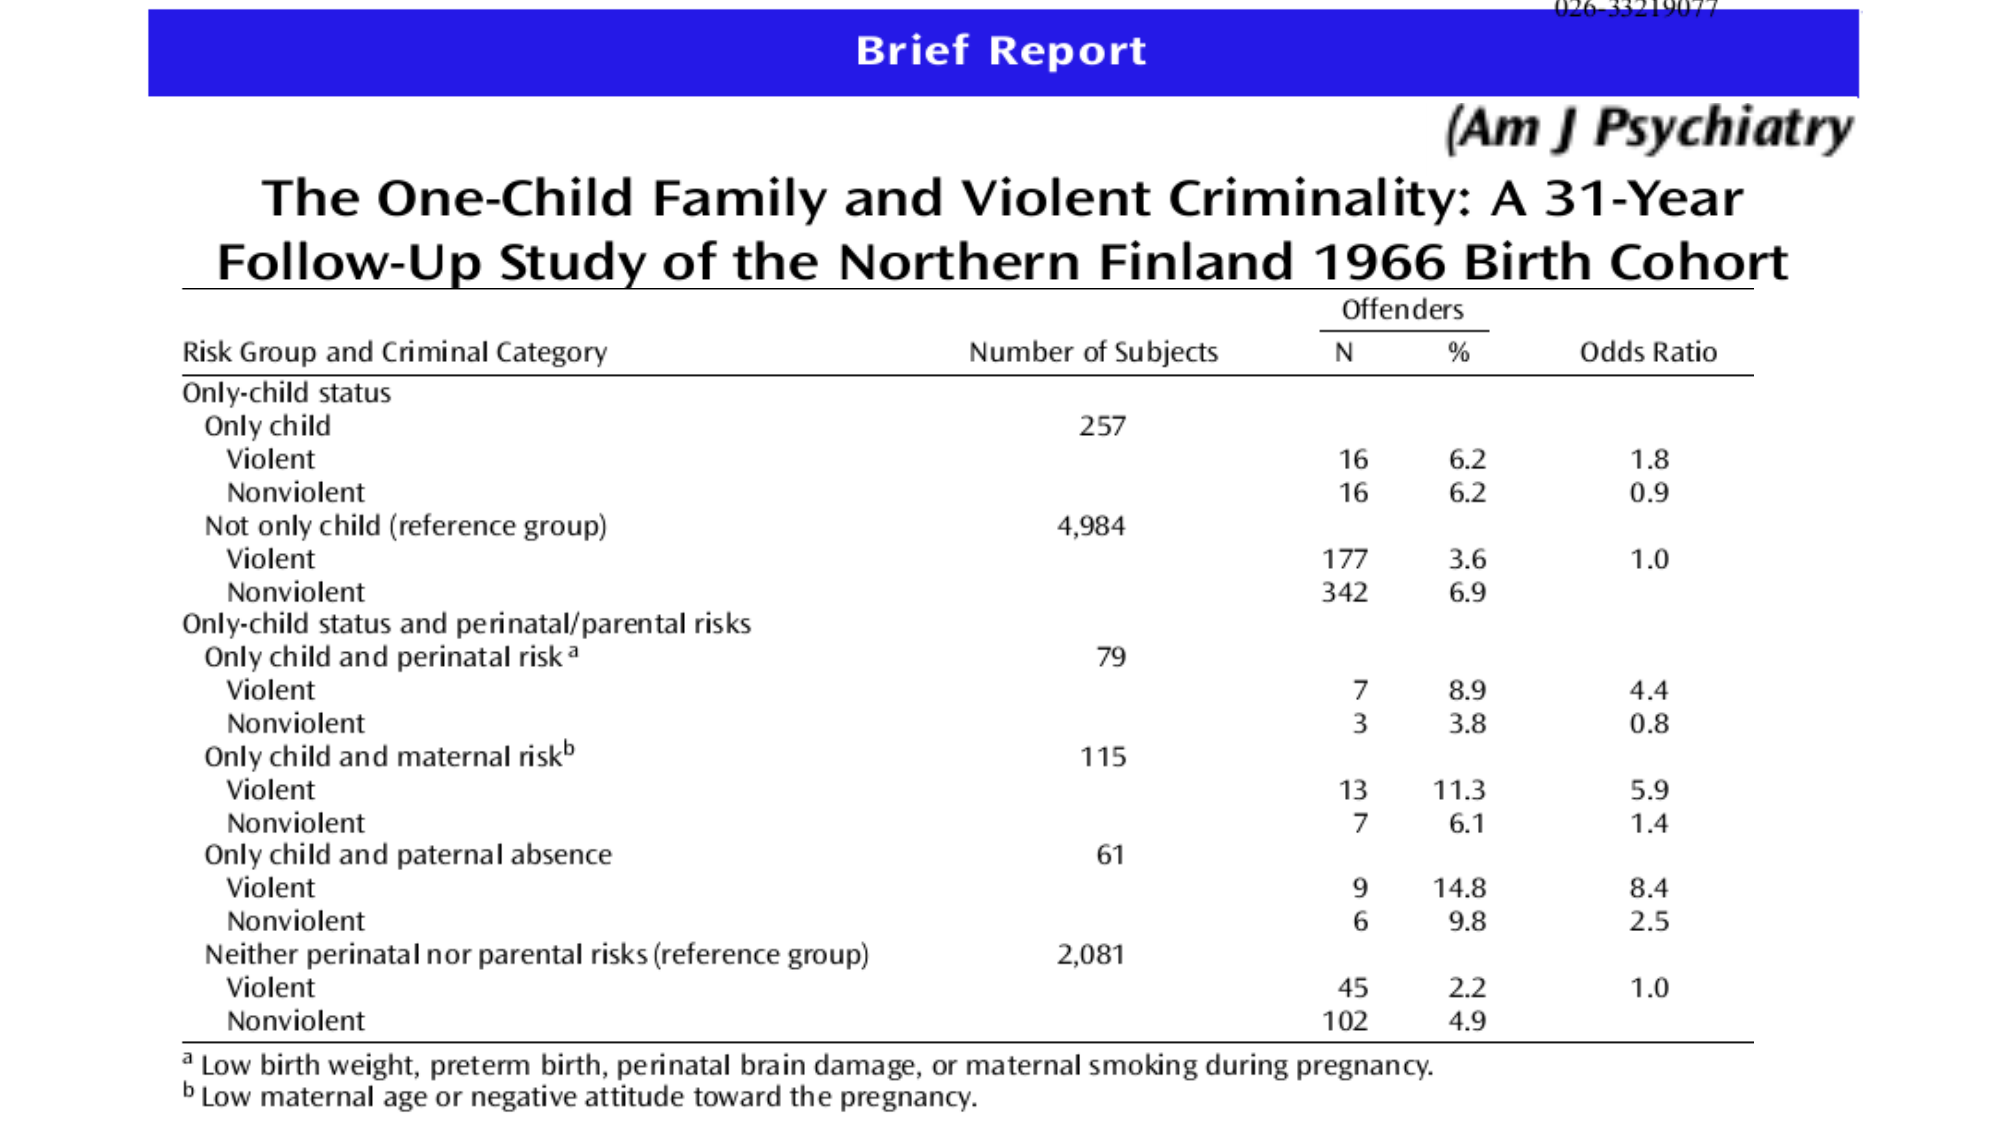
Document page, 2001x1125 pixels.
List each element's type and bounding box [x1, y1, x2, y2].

picture [131, 0, 1863, 310]
list [166, 288, 1754, 1125]
